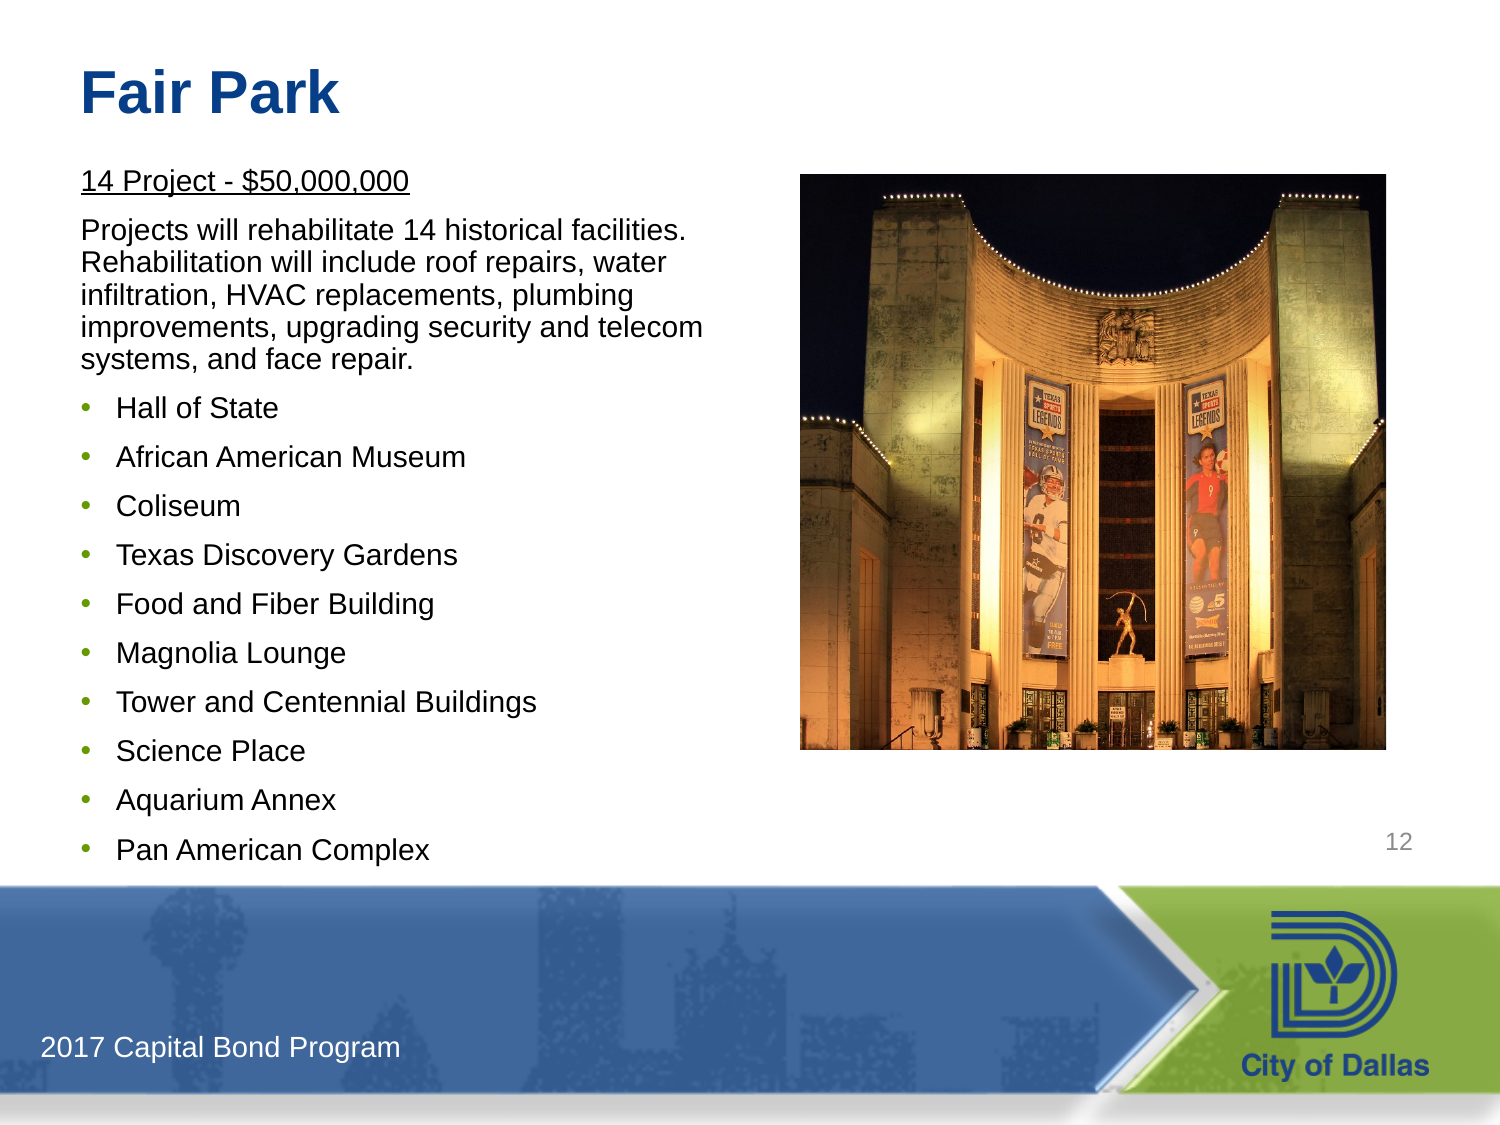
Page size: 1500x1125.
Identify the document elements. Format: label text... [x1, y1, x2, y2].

title Fair Park [65, 44, 1387, 133]
slide_number 12 [1090, 810, 1429, 871]
list 14 Project - $50,000,000 Projects will rehabilitate 14 historical facilities. Rehabilitation will include roof repairs, water infiltration, HVAC replacements, plumbing improvements, upgrading security and telecom systems, and face repair. Hall of State African American Museum Coliseum Texas Discovery Gardens Food and Fiber Building Magnolia Lounge Tower and Centennial Buildings Science Place Aquarium Annex Pan American Complex [65, 157, 800, 879]
picture [799, 174, 1387, 750]
picture [0, 870, 1500, 1125]
list 2017 Capital Bond Program [25, 1021, 1140, 1081]
